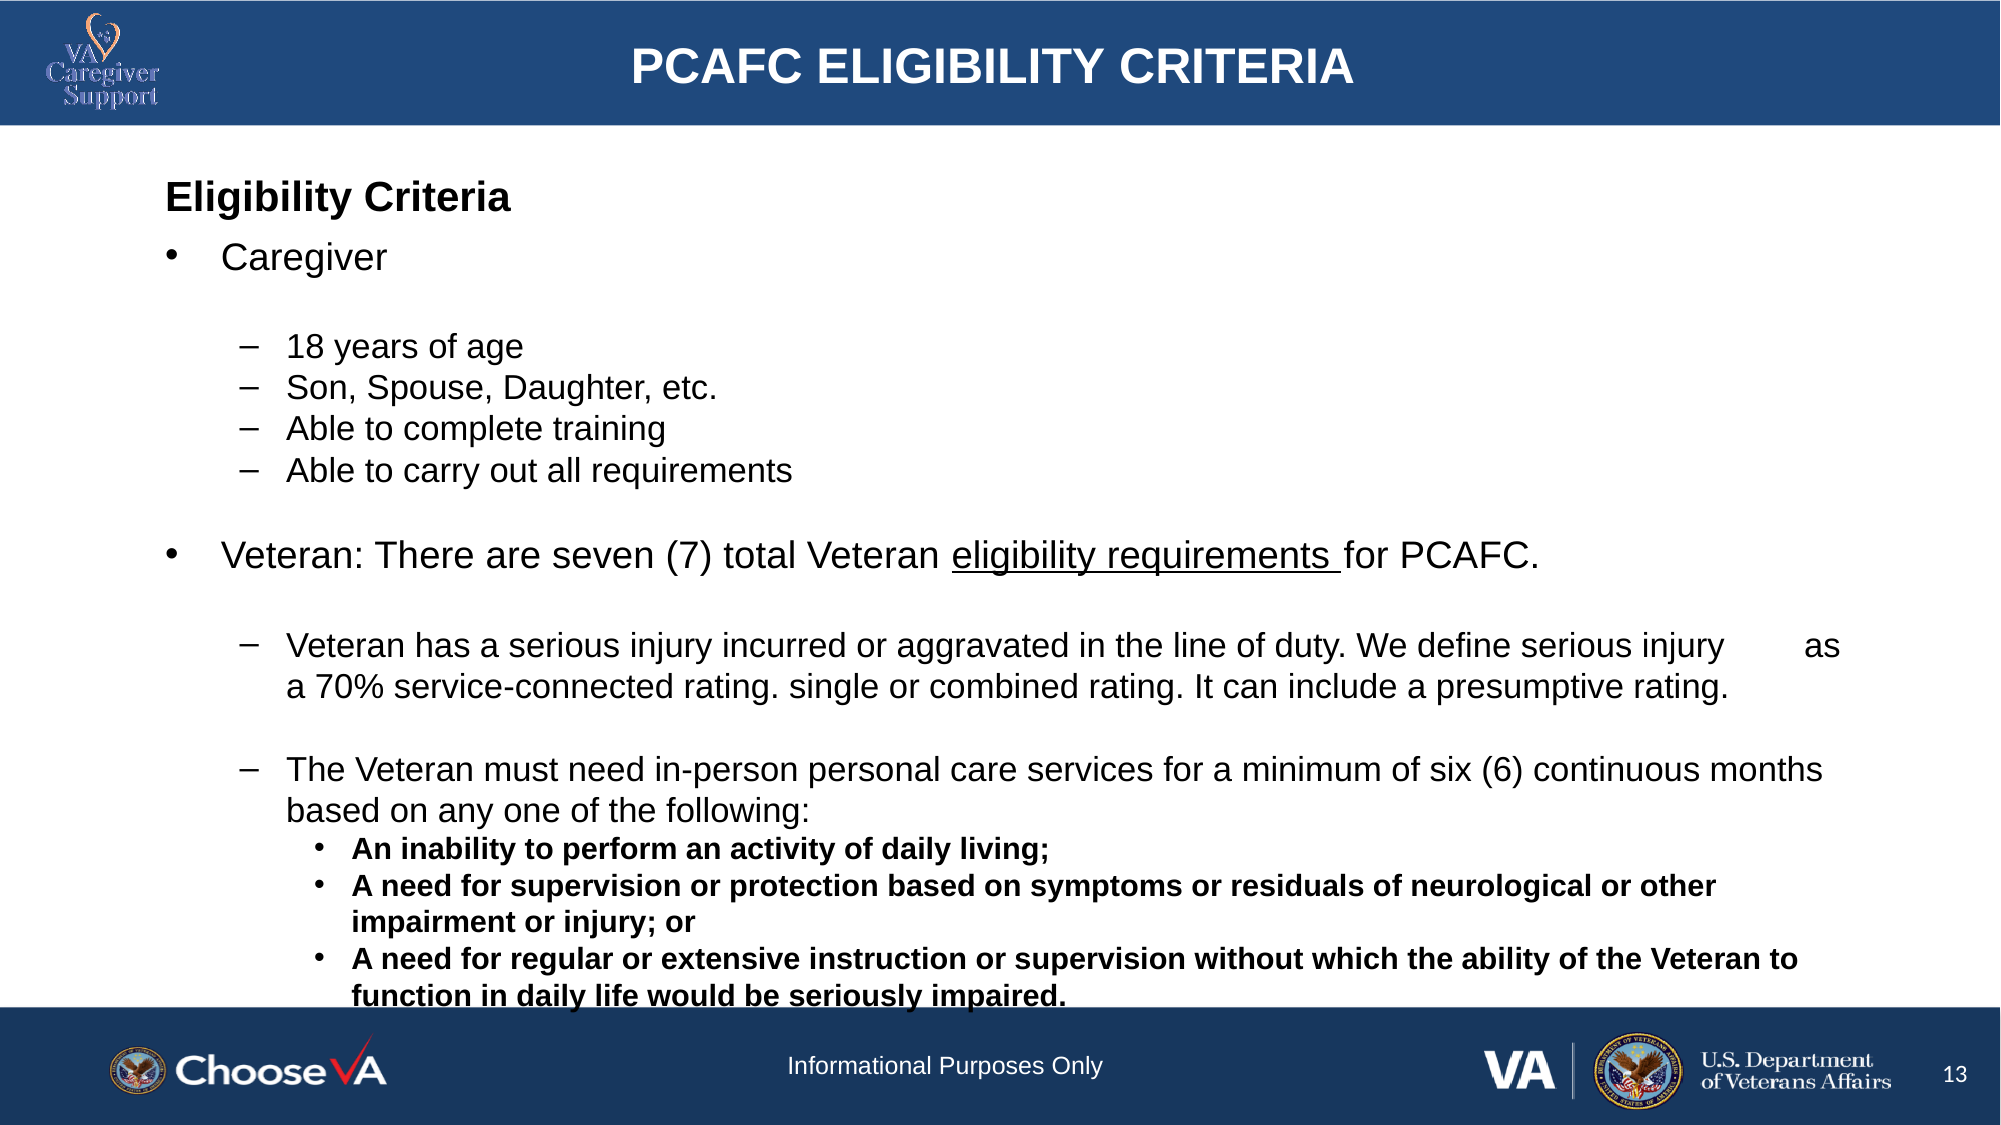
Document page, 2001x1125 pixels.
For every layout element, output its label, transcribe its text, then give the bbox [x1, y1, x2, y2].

picture [1484, 1032, 1891, 1110]
slide_number 13 [1919, 1042, 1983, 1103]
title PCAFC ELIGIBILITY CRITERIA [0, 0, 2000, 126]
list Eligibility Criteria Caregiver 18 years of age Son, Spouse, Daughter, etc. Able to complete training Able to carry out all requirements Veteran: There are seven (7) total Veteran eligibility requirements for PCAFC. Veteran has a serious injury incurred or aggravated in the line of duty. We define serious injury as a 70% service-connected rating. single or combined rating. It can include a presumptive rating. The Veteran must need in-person personal care services for a minimum of six (6) continuous months based on any one of the following: An inability to perform an activity of daily living; A need for supervision or protection based on symptoms or residuals of neurological or other impairment or injury; or A need for regular or extensive instruction or supervision without which the ability of the Veteran to function in daily life would be seriously impaired. [150, 124, 1867, 1028]
text_box Informational Purposes Only [609, 1042, 1282, 1103]
picture [109, 1032, 387, 1095]
picture [42, 11, 164, 115]
